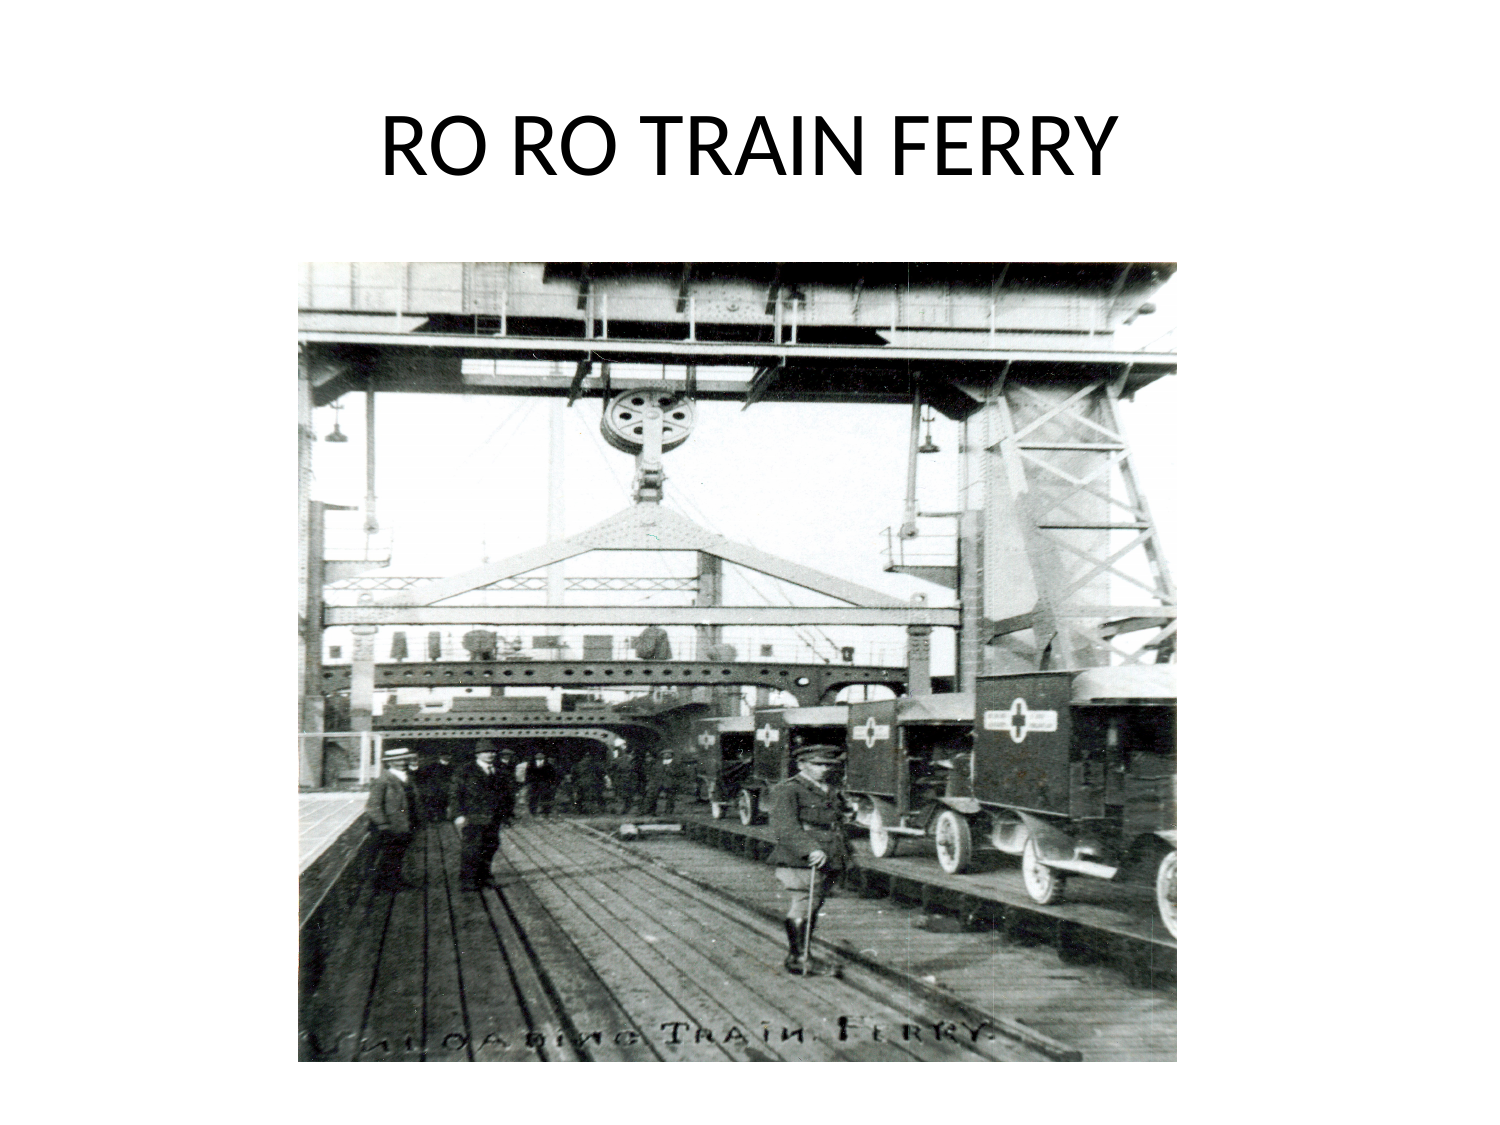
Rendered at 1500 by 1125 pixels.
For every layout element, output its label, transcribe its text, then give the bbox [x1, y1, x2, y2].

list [298, 262, 1177, 1062]
title RO RO TRAIN FERRY [75, 45, 1425, 233]
